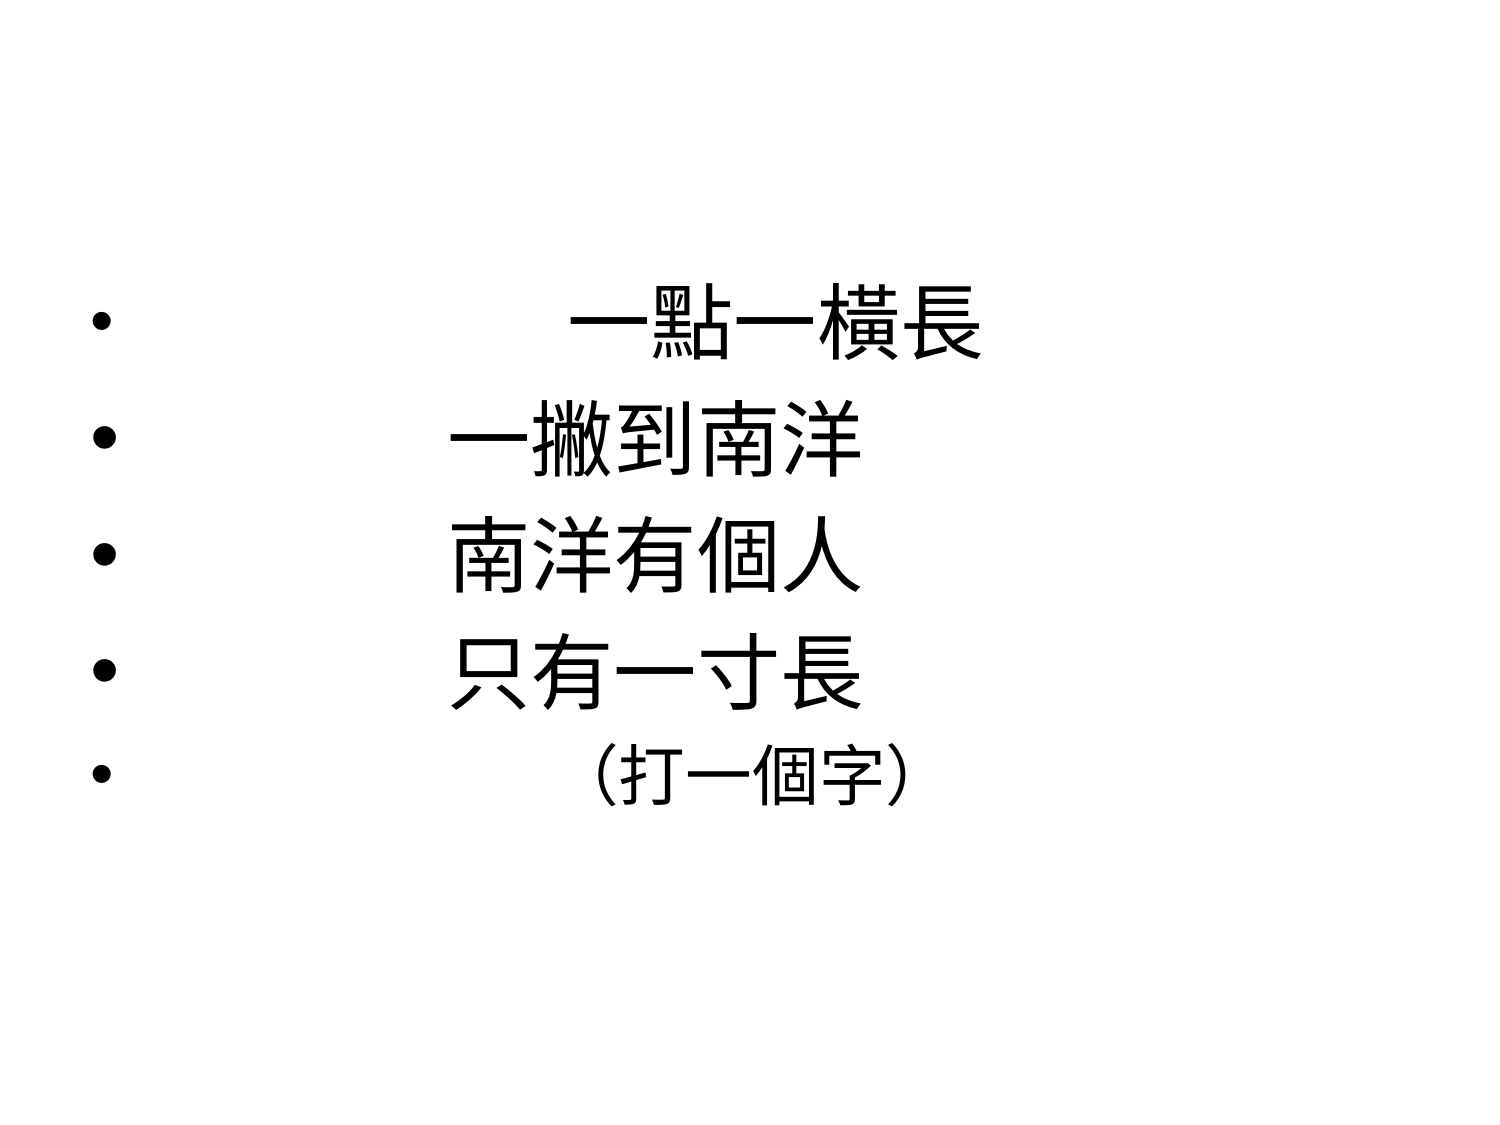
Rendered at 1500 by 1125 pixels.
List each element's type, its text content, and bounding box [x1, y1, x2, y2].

list 一點一橫長 一撇到南洋 南洋有個人 只有一寸長 （打一個字） [75, 262, 1425, 1005]
